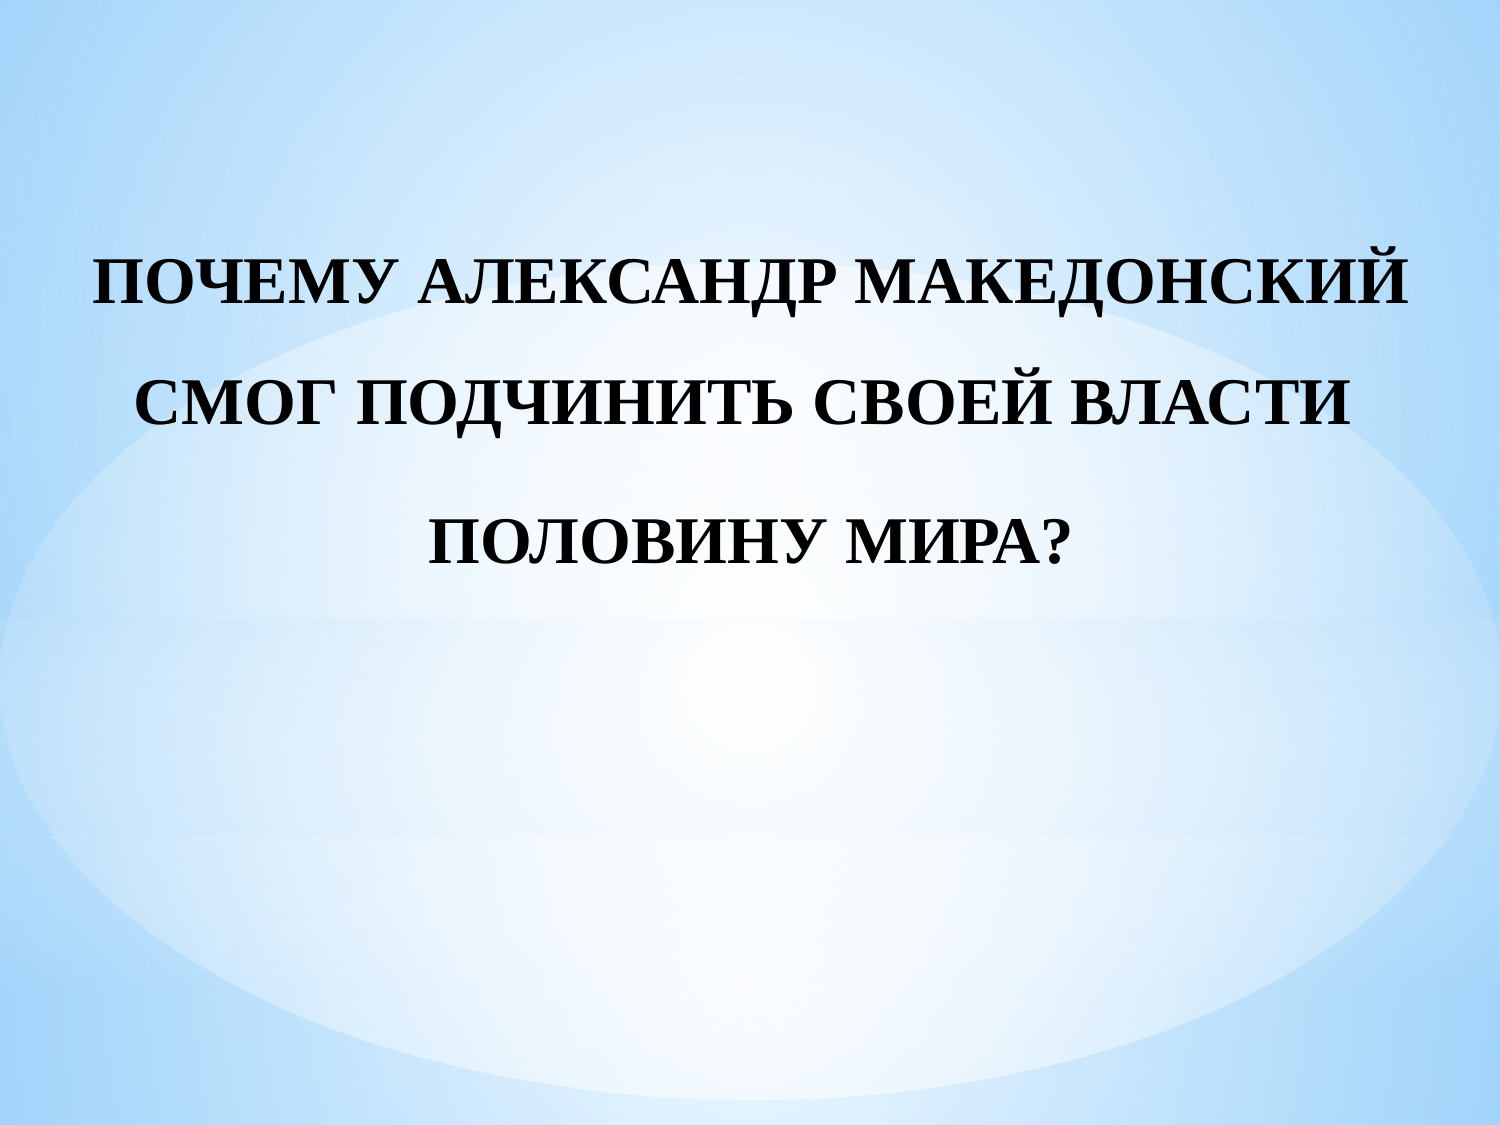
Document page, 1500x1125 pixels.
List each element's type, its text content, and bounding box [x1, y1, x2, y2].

list ПОЧЕМУ АЛЕКСАНДР МАКЕДОНСКИЙ СМОГ ПОДЧИНИТЬ СВОЕЙ ВЛАСТИ ПОЛОВИНУ МИРА? [76, 90, 1427, 681]
